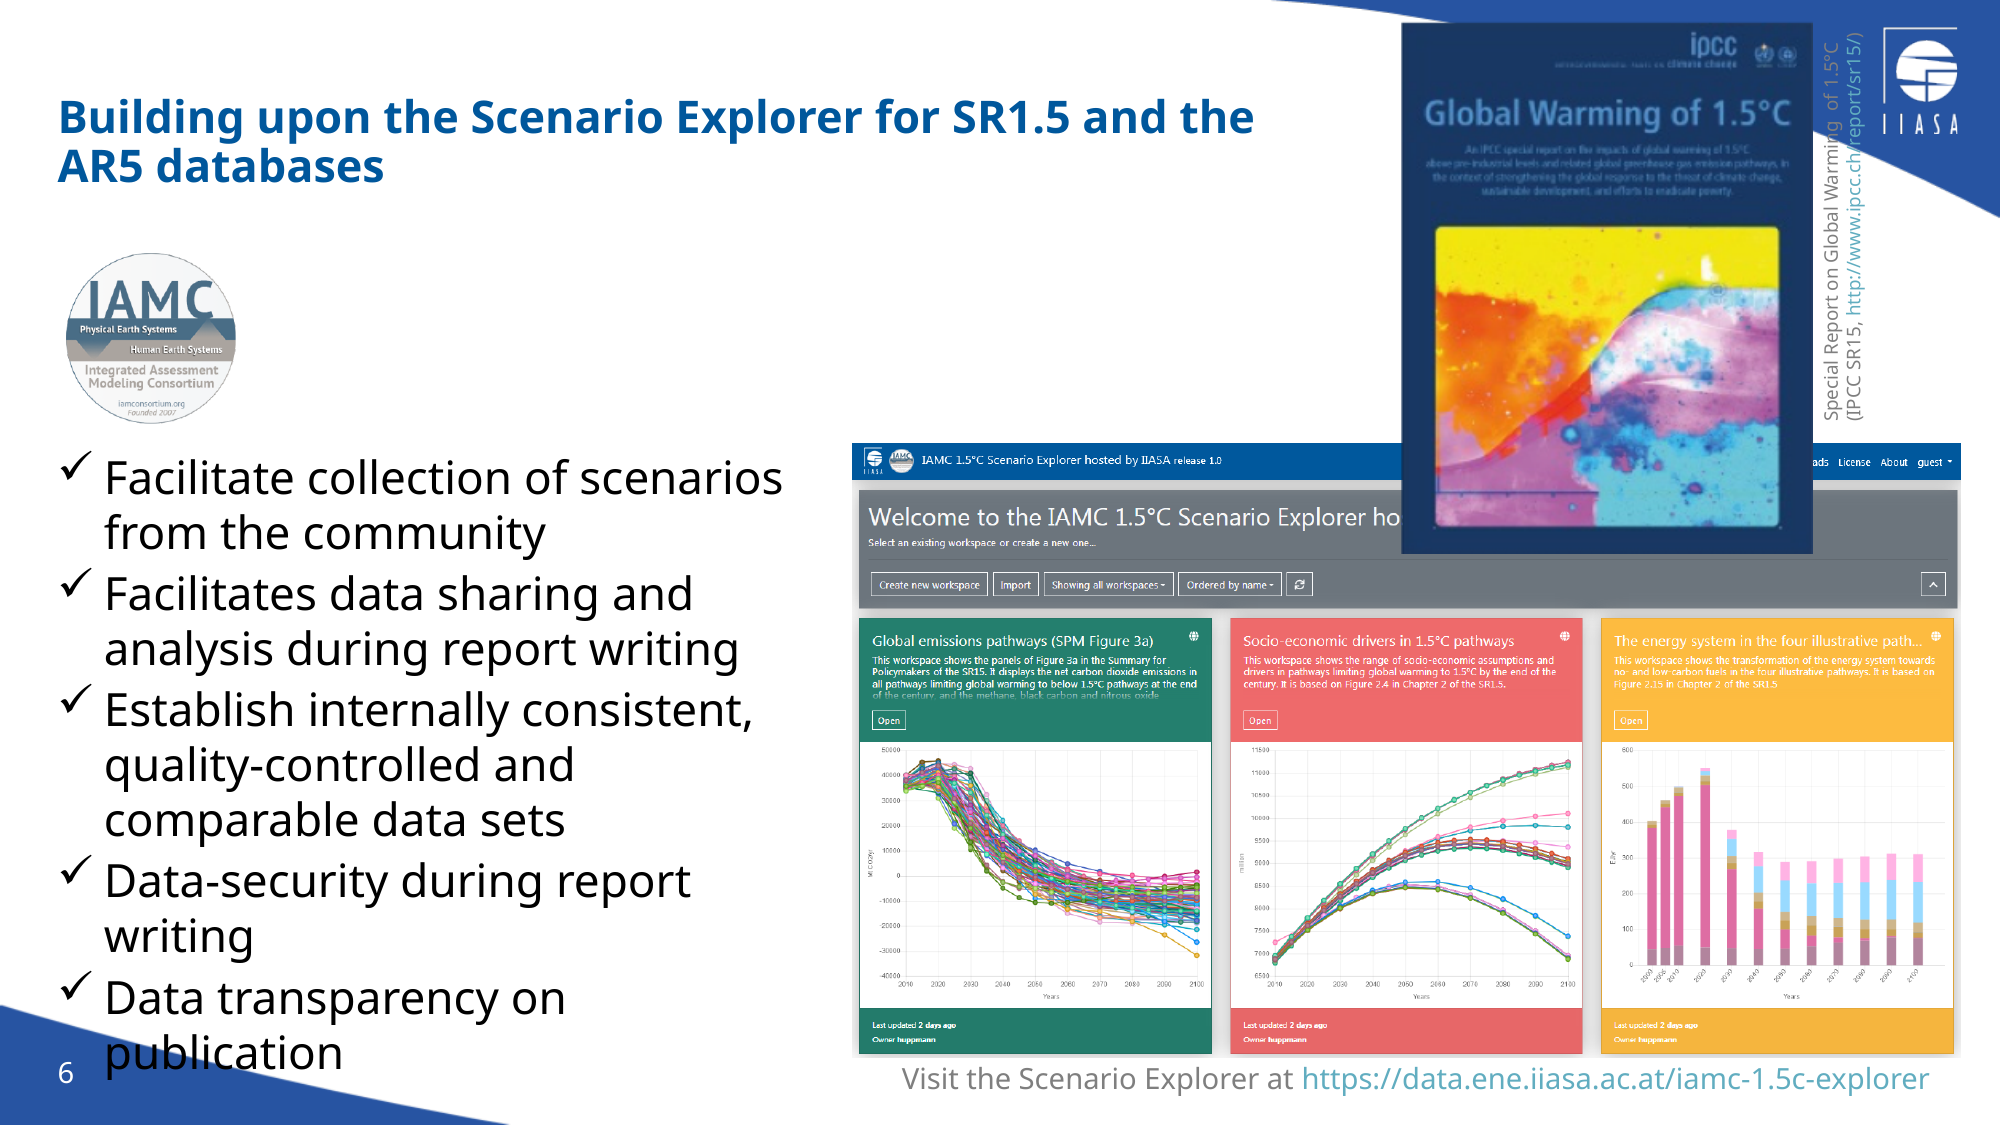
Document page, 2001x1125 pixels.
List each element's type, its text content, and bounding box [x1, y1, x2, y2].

text_box Facilitate collection of scenarios from the community Facilitates data sharing and analysis during report writing Establish internally consistent, quality-controlled and comparable data sets Data-security during report writing Data transparency on publication [42, 441, 832, 1086]
text_box Special Report on Global Warming of 1.5°C (IPCC SR15, http://www.ipcc.ch/report/sr15/) [1819, 7, 1921, 422]
slide_number 6 [42, 1086, 493, 1102]
picture [0, 0, 2000, 1125]
text_box Visit the Scenario Explorer at https://data.ene.iiasa.ac.at/iamc-1.5c-explorer [871, 1060, 1961, 1118]
title Building upon the Scenario Explorer for SR1.5 and the AR5 databases [42, 87, 1365, 200]
